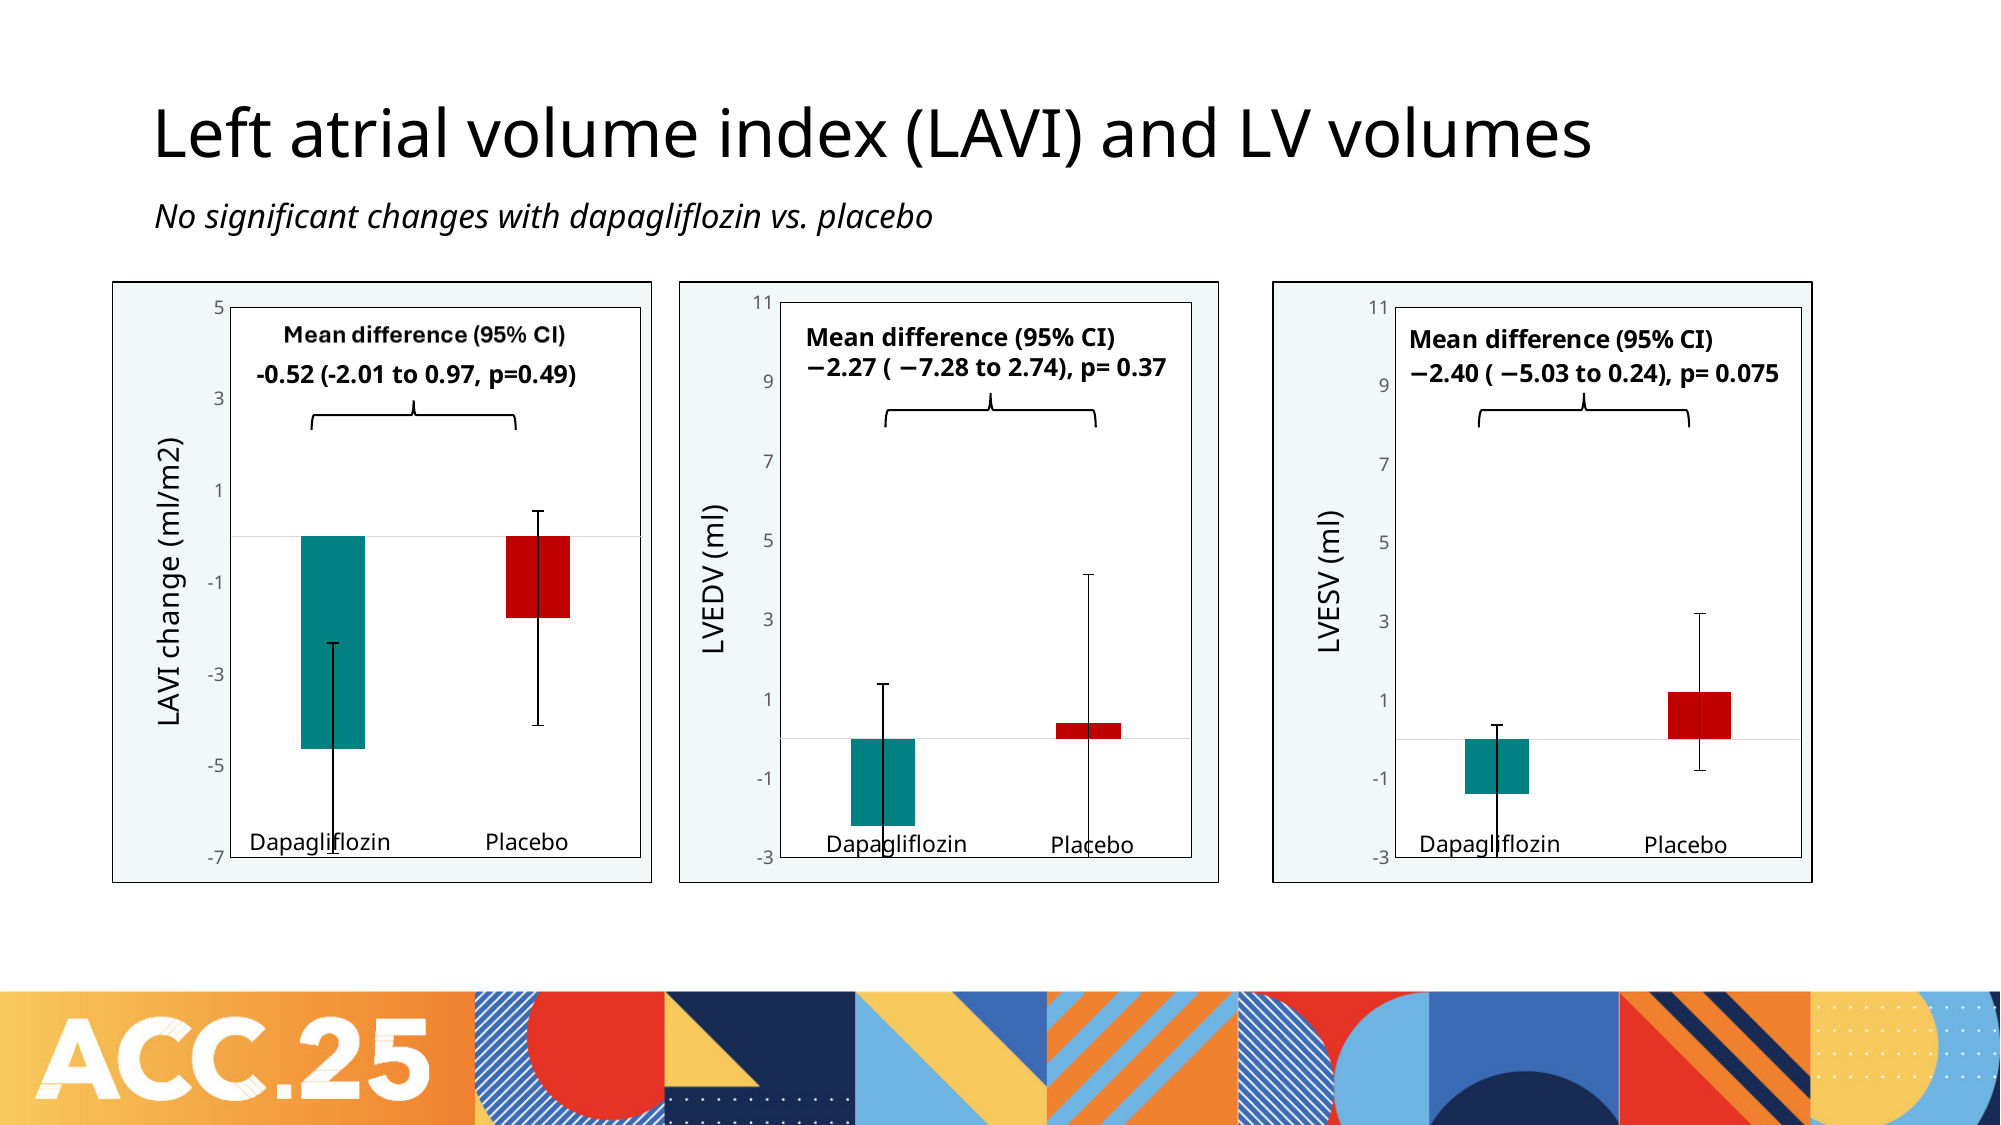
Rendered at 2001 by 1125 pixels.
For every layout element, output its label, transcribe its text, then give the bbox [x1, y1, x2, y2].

chart [111, 280, 653, 884]
chart [1271, 280, 1814, 884]
list No significant changes with dapagliflozin vs. placebo [139, 192, 1507, 248]
chart [678, 280, 1220, 884]
picture [0, 0, 2000, 1125]
title Left atrial volume index (LAVI) and LV volumes [137, 75, 1863, 180]
